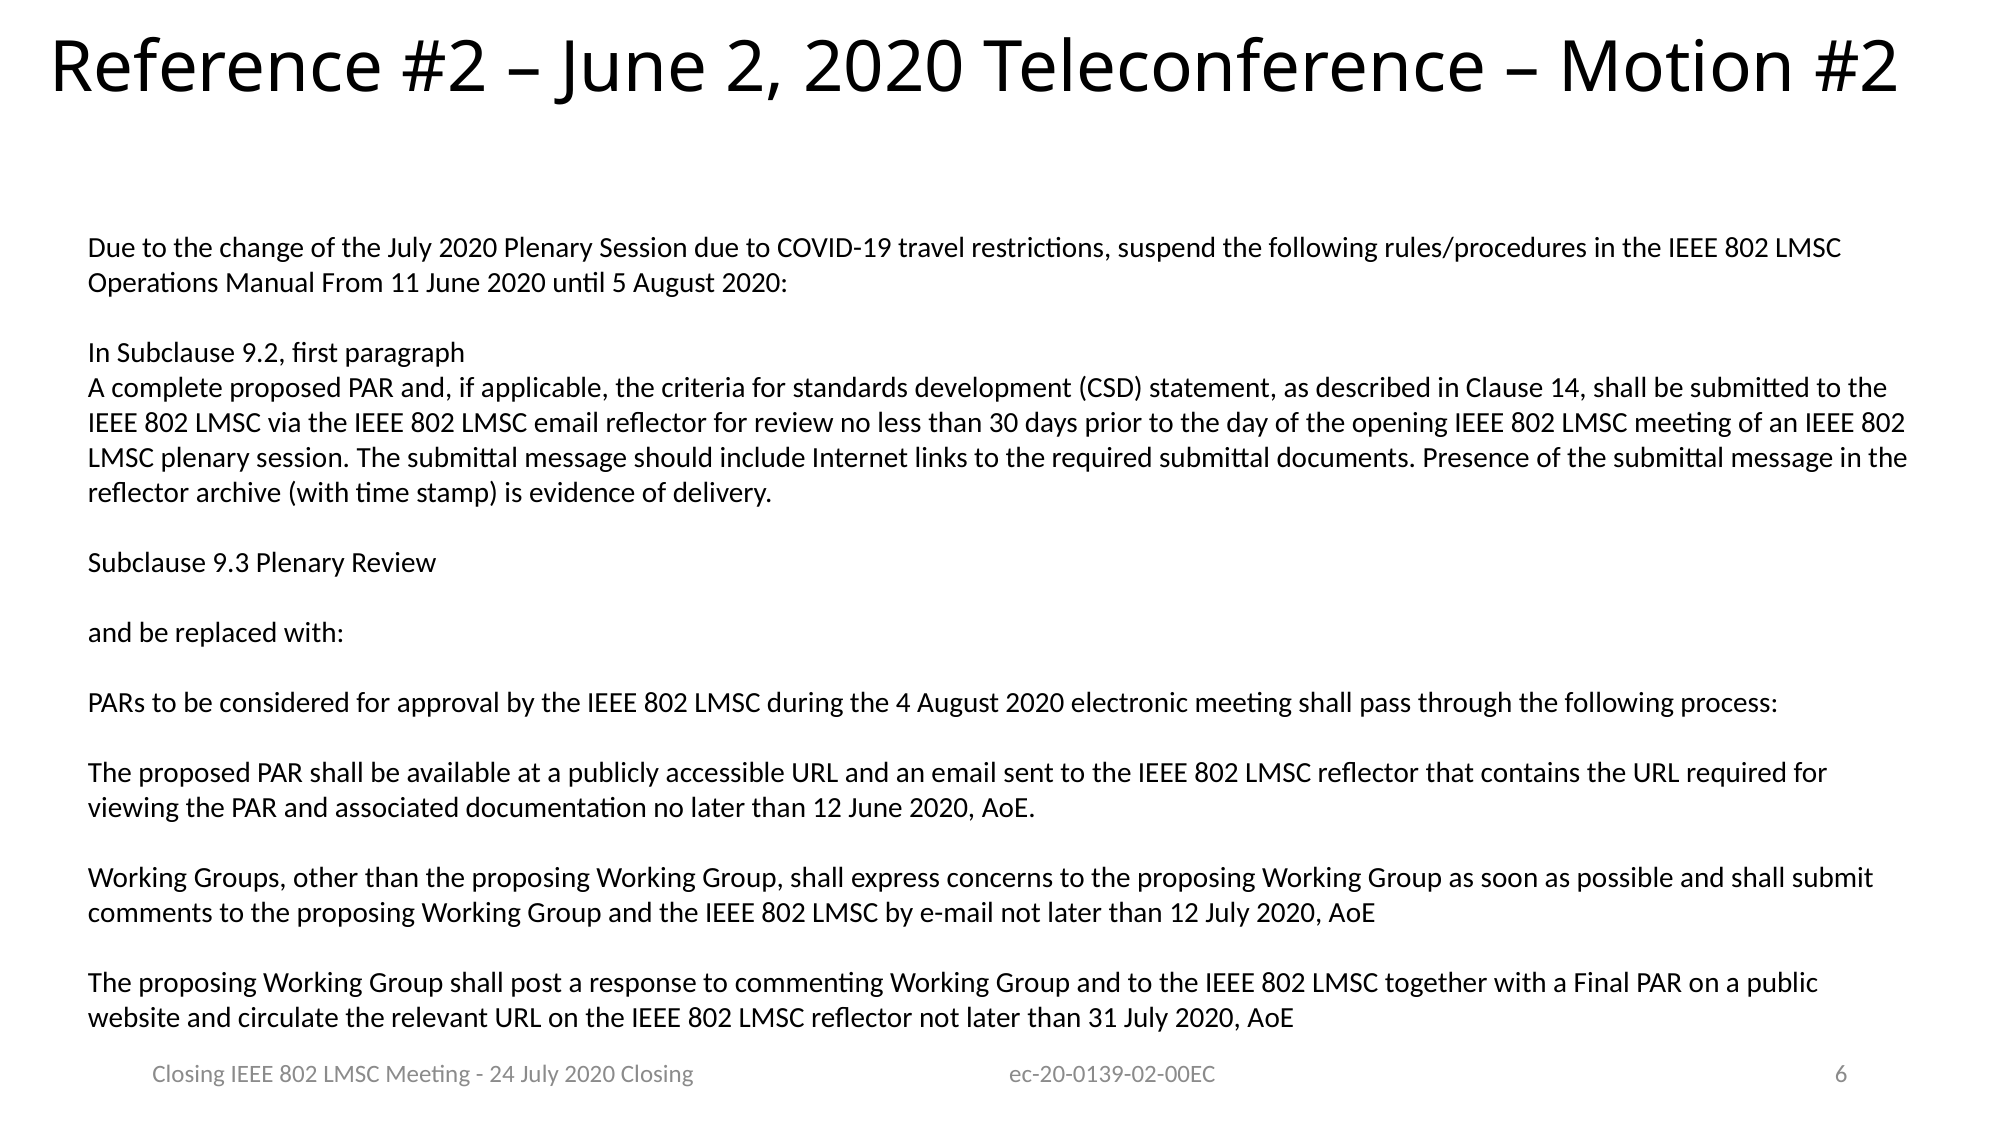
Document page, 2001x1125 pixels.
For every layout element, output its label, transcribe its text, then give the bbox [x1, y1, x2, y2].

title Reference #2 – June 2, 2020 Teleconference – Motion #2 [34, 14, 2000, 123]
footer ec-20-0139-02-00EC [887, 1042, 1338, 1103]
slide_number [137, 1042, 734, 1103]
text_box Due to the change of the July 2020 Plenary Session due to COVID-19 travel restrictions, suspend the following rules/procedures in the IEEE 802 LMSC Operations Manual From 11 June 2020 until 5 August 2020: In Subclause 9.2, first paragraph A complete proposed PAR and, if applicable, the criteria for standards development (CSD) statement, as described in Clause 14, shall be submitted to the IEEE 802 LMSC via the IEEE 802 LMSC email reflector for review no less than 30 days prior to the day of the opening IEEE 802 LMSC meeting of an IEEE 802 LMSC plenary session. The submittal message should include Internet links to the required submittal documents. Presence of the submittal message in the reflector archive (with time stamp) is evidence of delivery. Subclause 9.3 Plenary Review and be replaced with: PARs to be considered for approval by the IEEE 802 LMSC during the 4 August 2020 electronic meeting shall pass through the following process: The proposed PAR shall be available at a publicly accessible URL and an email sent to the IEEE 802 LMSC reflector that contains the URL required for viewing the PAR and associated documentation no later than 12 June 2020, AoE. Working Groups, other than the proposing Working Group, shall express concerns to the proposing Working Group as soon as possible and shall submit comments to the proposing Working Group and the IEEE 802 LMSC by e-mail not later than 12 July 2020, AoE The proposing Working Group shall post a response to commenting Working Group and to the IEEE 802 LMSC together with a Final PAR on a public website and circulate the relevant URL on the IEEE 802 LMSC reflector not later than 31 July 2020, AoE [73, 221, 1931, 1076]
slide_number 6 [1412, 1042, 1863, 1103]
